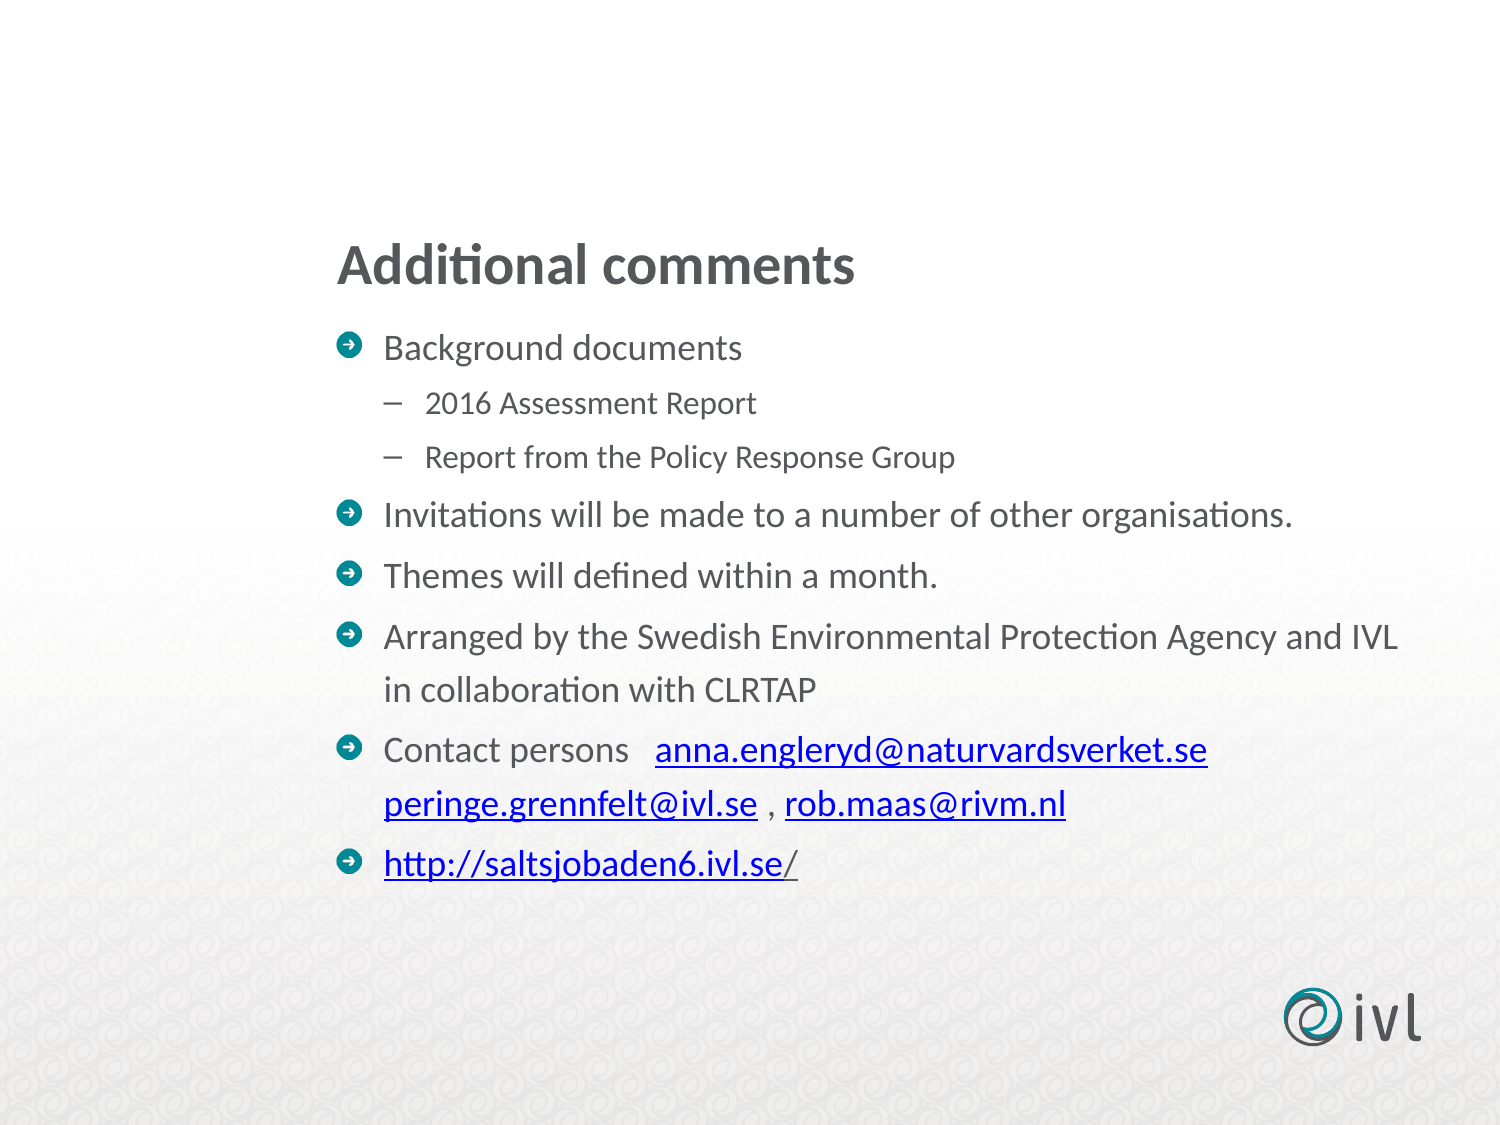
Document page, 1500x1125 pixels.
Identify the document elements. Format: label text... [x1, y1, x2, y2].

title Additional comments [337, 109, 1422, 297]
picture [0, 0, 1500, 1125]
list Background documents 2016 Assessment Report Report from the Policy Response Group Invitations will be made to a number of other organisations. Themes will defined within a month. Arranged by the Swedish Environmental Protection Agency and IVL in collaboration with CLRTAP Contact persons anna.engleryd@naturvardsverket.se peringe.grennfelt@ivl.se , rob.maas@rivm.nl http://saltsjobaden6.ivl.se/ [336, 314, 1421, 965]
